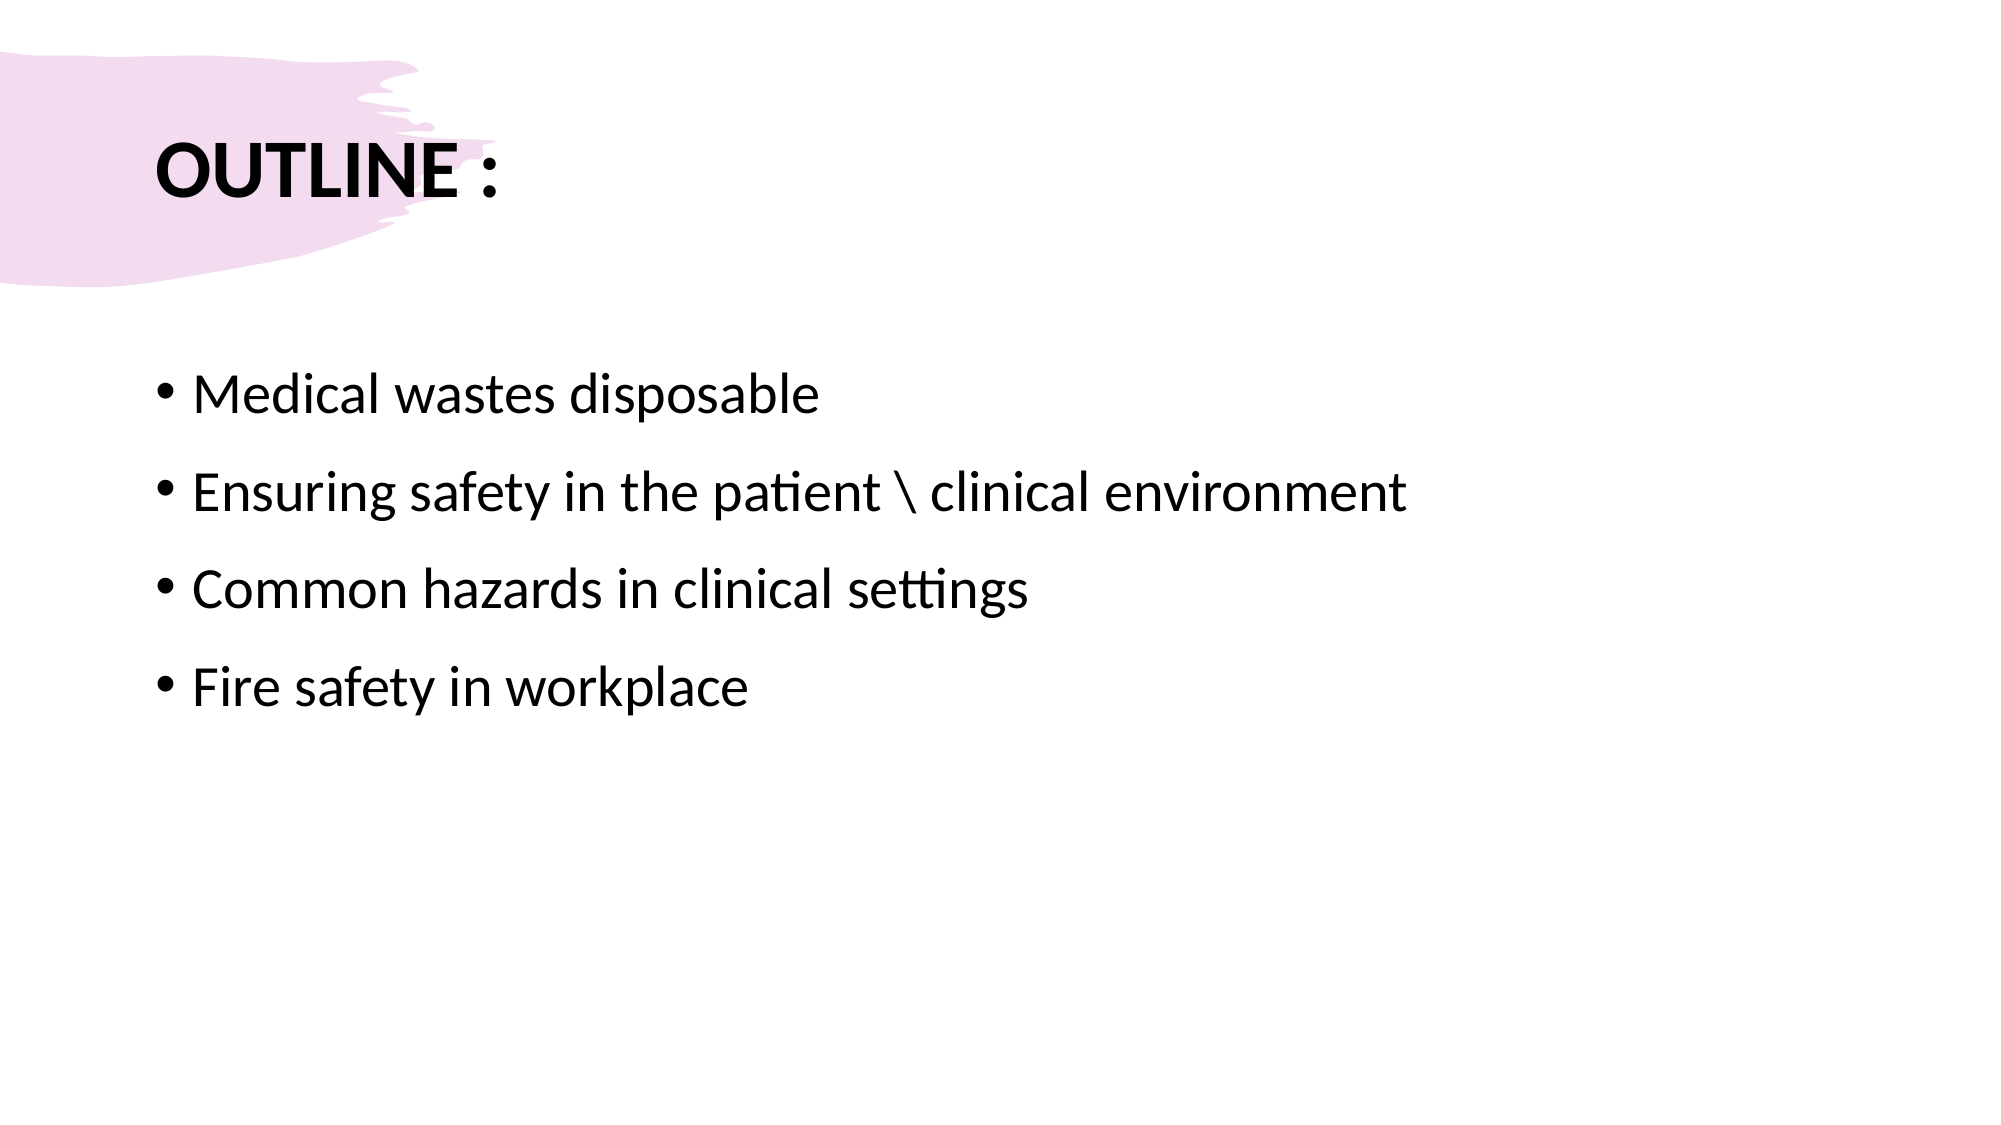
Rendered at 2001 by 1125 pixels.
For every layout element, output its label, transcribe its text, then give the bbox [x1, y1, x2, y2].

list Medical wastes disposable Ensuring safety in the patient \ clinical environment Common hazards in clinical settings Fire safety in workplace [137, 329, 1863, 1013]
title OUTLINE : [137, 59, 1863, 278]
